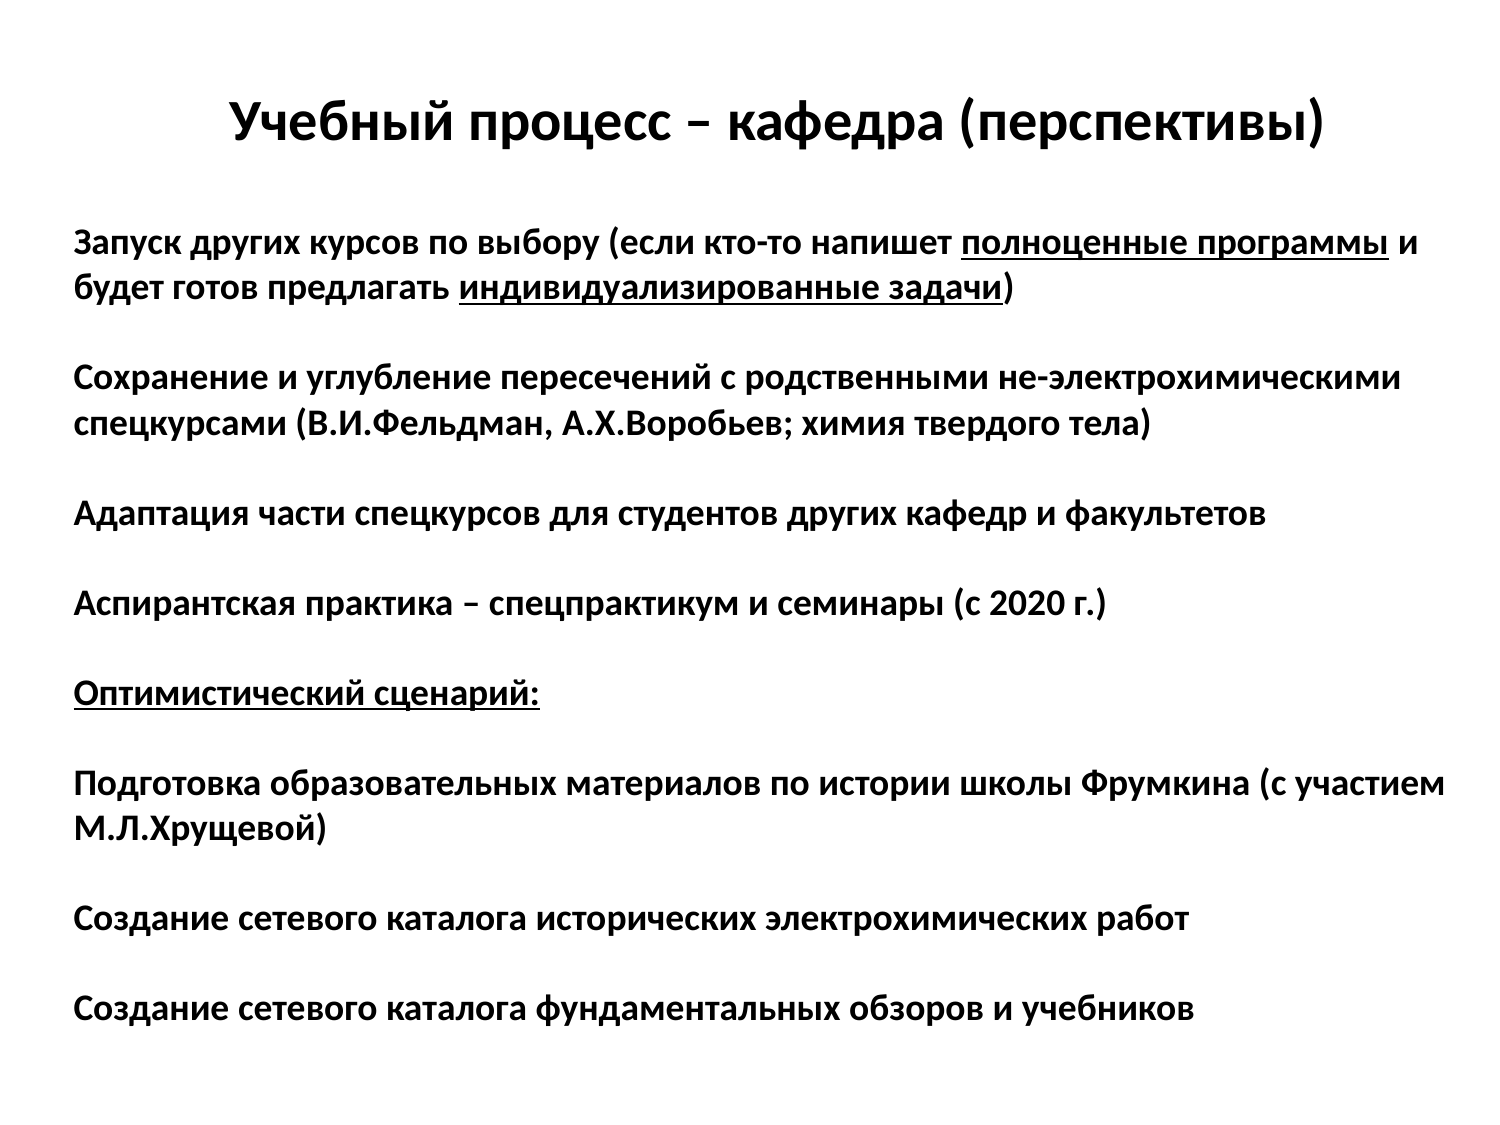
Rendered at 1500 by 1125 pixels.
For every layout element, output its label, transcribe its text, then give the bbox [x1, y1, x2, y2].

text_box Запуск других курсов по выбору (если кто-то напишет полноценные программы и будет готов предлагать индивидуализированные задачи) Сохранение и углубление пересечений с родственными не-электрохимическими спецкурсами (В.И.Фельдман, А.Х.Воробьев; химия твердого тела) Адаптация части спецкурсов для студентов других кафедр и факультетов Аспирантская практика – спецпрактикум и семинары (с 2020 г.) Оптимистический сценарий: Подготовка образовательных материалов по истории школы Фрумкина (с участием М.Л.Хрущевой) Создание сетевого каталога исторических электрохимических работ Создание сетевого каталога фундаментальных обзоров и учебников [58, 210, 1462, 1035]
text_box Учебный процесс – кафедра (перспективы) [214, 75, 1342, 160]
